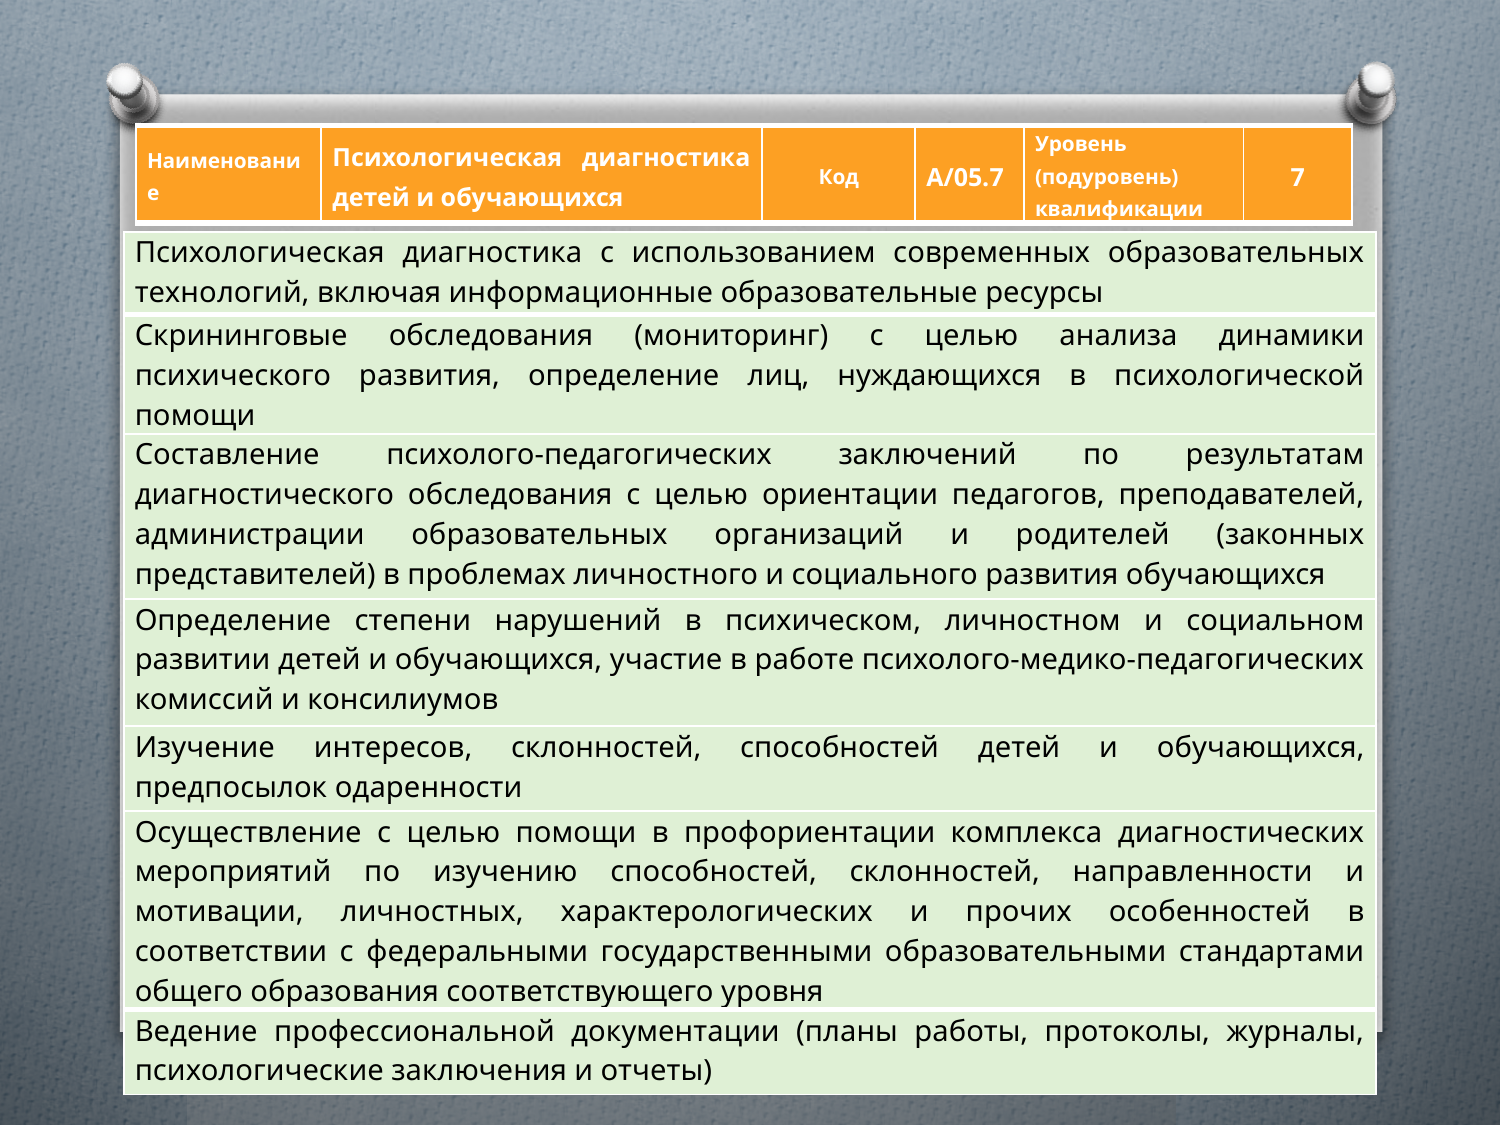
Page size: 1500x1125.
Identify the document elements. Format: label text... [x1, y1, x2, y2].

table_header 7 [1244, 128, 1351, 220]
table_header Психологическая диагностика с использованием современных образовательных технологий, включая информационные образовательные ресурсы [125, 233, 1375, 312]
table_header A/05.7 [916, 128, 1023, 220]
table_header Психологическая диагностика детей и обучающихся [322, 128, 761, 220]
picture [75, 29, 198, 142]
table_cell Составление психолого-педагогических заключений по результатам диагностического обследования с целью ориентации педагогов, преподавателей, администрации образовательных организаций и родителей (законных представителей) в проблемах личностного и социального развития обучающихся [125, 435, 1375, 598]
table_header Код [763, 128, 914, 220]
table_cell Изучение интересов, склонностей, способностей детей и обучающихся, предпосылок одаренности [125, 727, 1375, 810]
table_cell Осуществление с целью помощи в профориентации комплекса диагностических мероприятий по изучению способностей, склонностей, направленности и мотивации, личностных, характерологических и прочих особенностей в соответствии с федеральными государственными образовательными стандартами общего образования соответствующего уровня [125, 812, 1375, 1007]
table_cell Скрининговые обследования (мониторинг) с целью анализа динамики психического развития, определение лиц, нуждающихся в психологической помощи [125, 317, 1375, 433]
table_header Наименование [137, 128, 320, 220]
picture [1317, 35, 1439, 156]
table_header Уровень (подуровень) квалификации [1025, 128, 1243, 220]
table_cell Ведение профессиональной документации (планы работы, протоколы, журналы, психологические заключения и отчеты) [125, 1012, 1375, 1094]
table_cell Определение степени нарушений в психическом, личностном и социальном развитии детей и обучающихся, участие в работе психолого-медико-педагогических комиссий и консилиумов [125, 600, 1375, 725]
